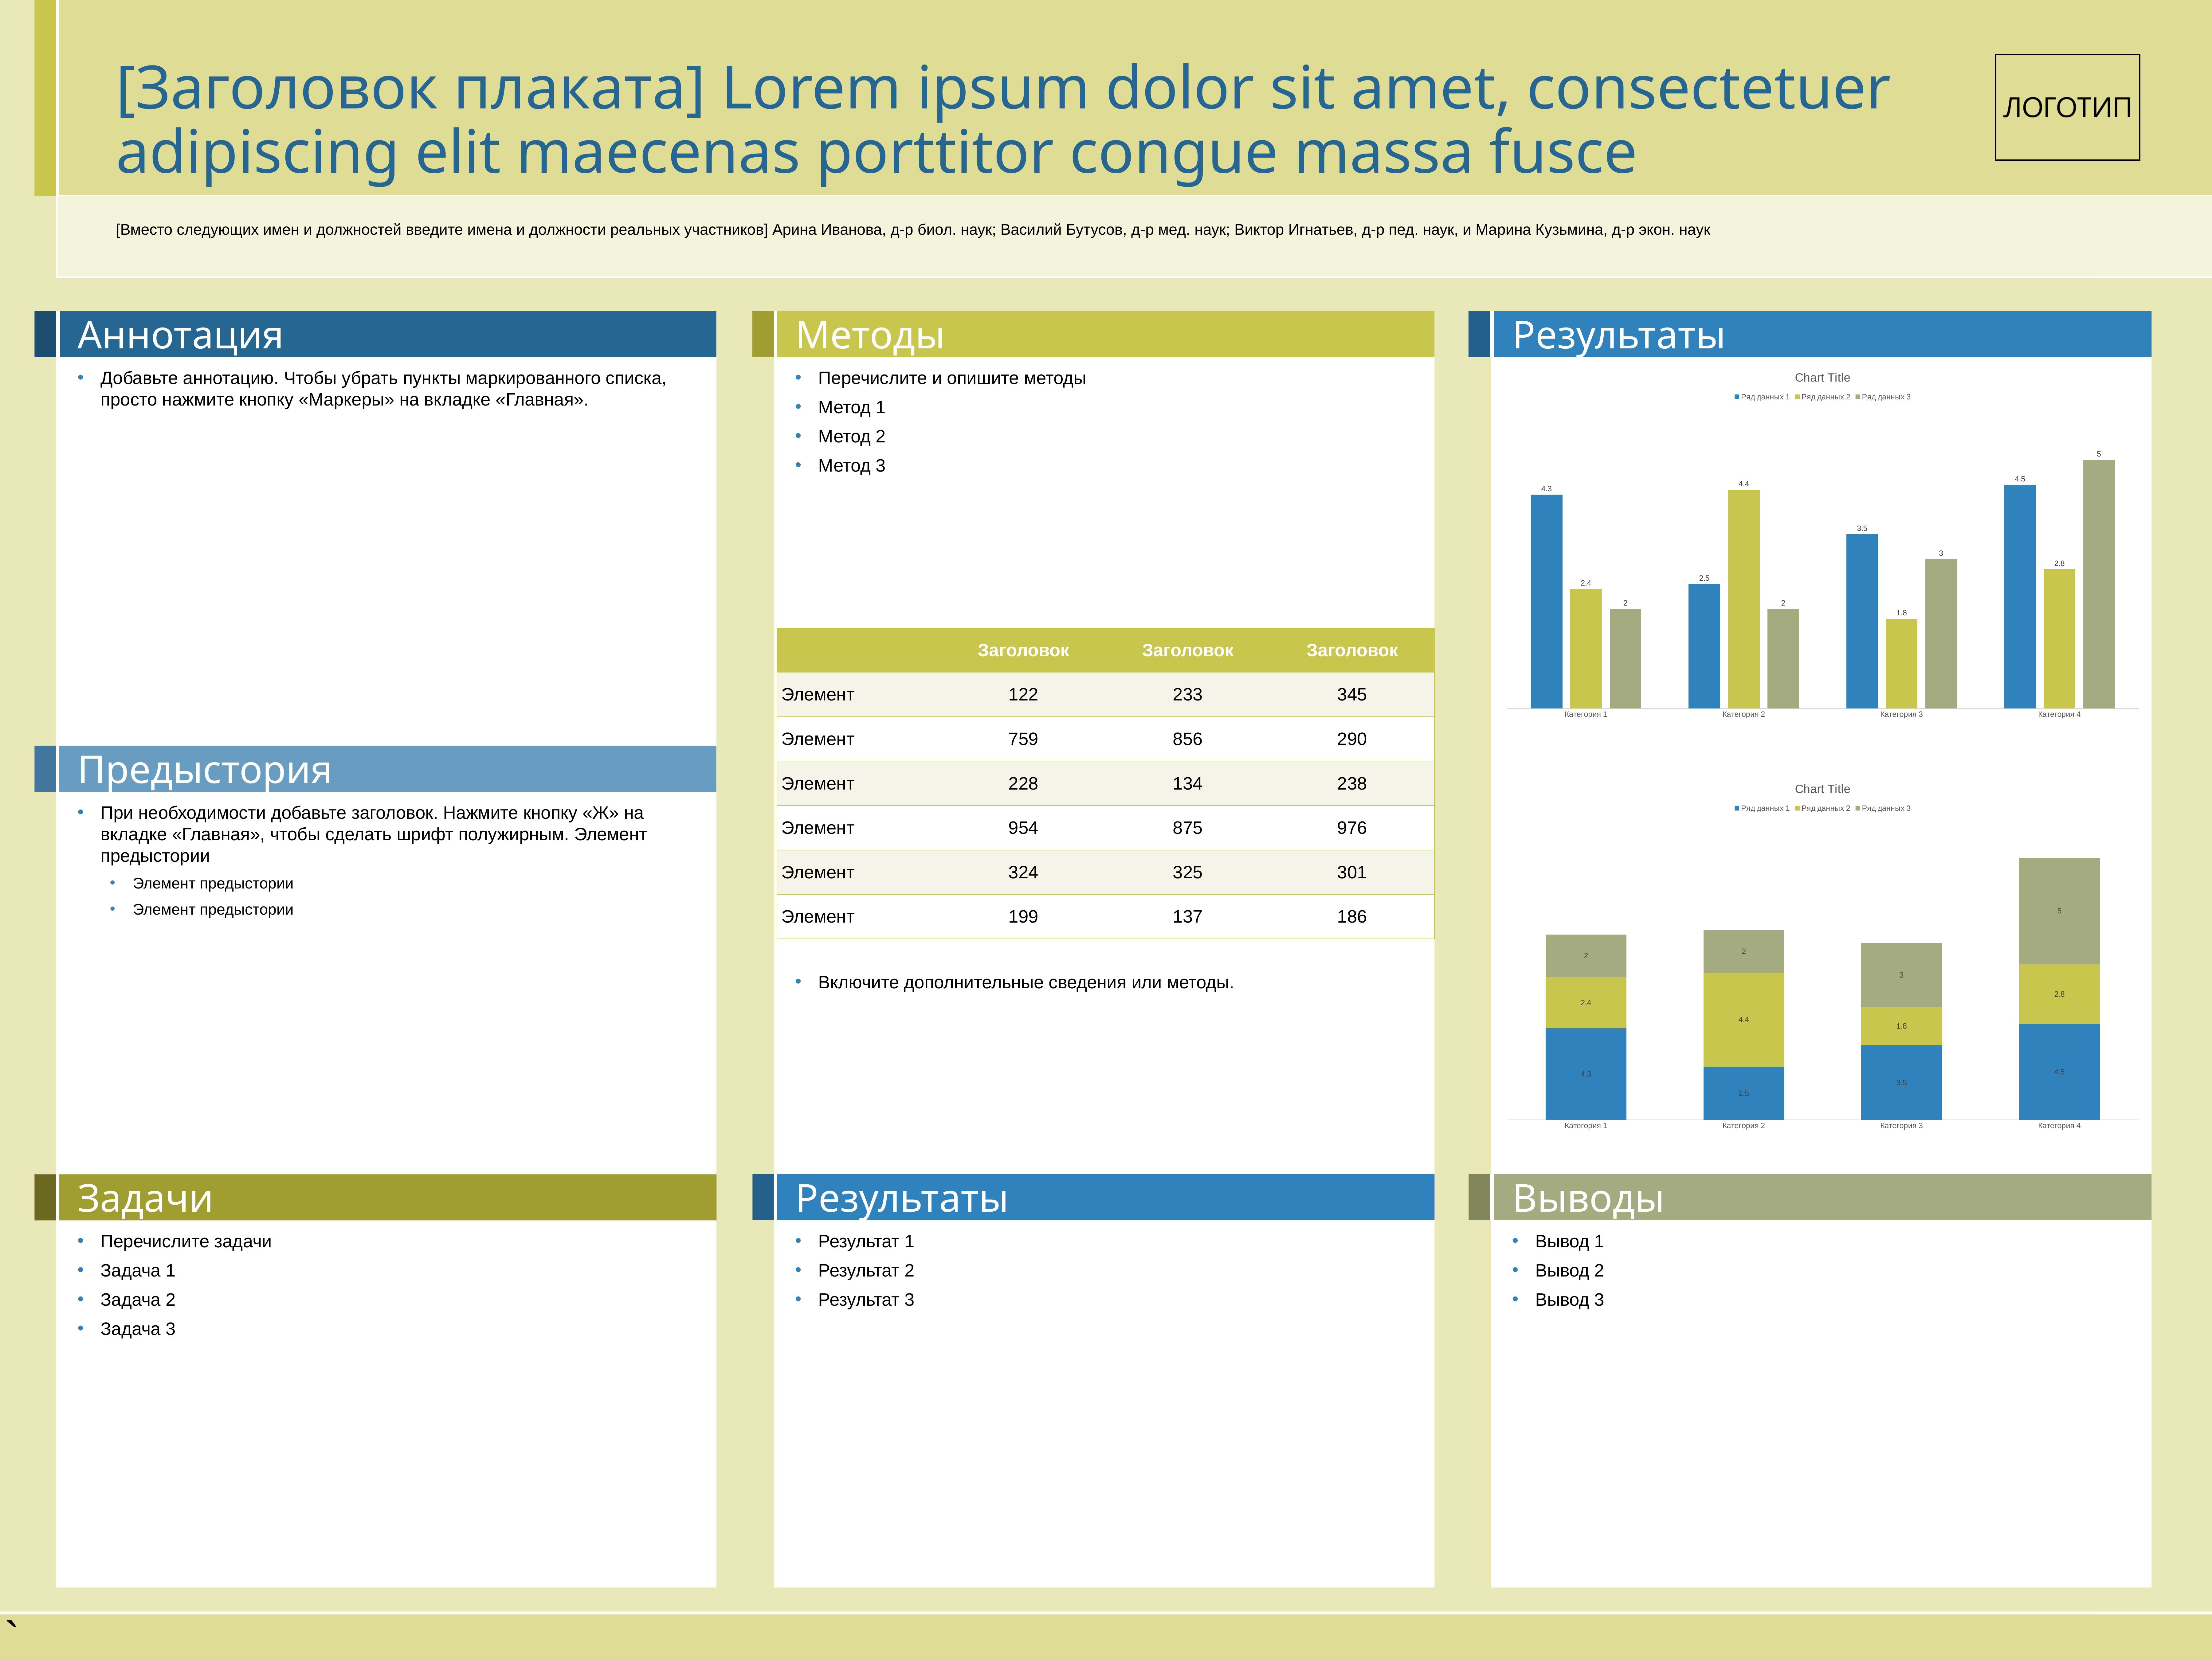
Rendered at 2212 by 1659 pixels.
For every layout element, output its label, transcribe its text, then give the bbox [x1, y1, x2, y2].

list Добавьте аннотацию. Чтобы убрать пункты маркированного списка, просто нажмите кнопку «Маркеры» на вкладке «Главная». [59, 357, 717, 702]
table_cell 976 [1270, 806, 1434, 850]
list Задачи [59, 1159, 717, 1222]
table_cell 954 [941, 806, 1106, 850]
list Предыстория [59, 730, 717, 794]
table_header Заголовок [941, 628, 1106, 672]
title [Заголовок плаката] Lorem ipsum dolor sit amet, consectetuer adipiscing elit maecenas porttitor congue massa fusce [111, 38, 1909, 188]
list Выводы [1494, 1159, 2152, 1220]
list Перечислите задачи Задача 1 Задача 2 Задача 3 [59, 1220, 717, 1586]
chart [1494, 357, 2152, 726]
list Включите дополнительные сведения или методы. [777, 961, 1435, 1159]
table_cell 137 [1106, 895, 1270, 939]
list Аннотация [59, 295, 716, 359]
picture [1985, 54, 2150, 162]
table_cell 122 [941, 673, 1106, 716]
list Результаты [777, 1159, 1435, 1220]
table_cell 228 [941, 761, 1106, 805]
list Результаты [1494, 295, 2152, 357]
list Вывод 1 Вывод 2 Вывод 3 [1494, 1220, 2152, 1586]
table_cell 325 [1106, 850, 1270, 894]
table_header Заголовок [1106, 628, 1270, 672]
table_cell 324 [941, 850, 1106, 894]
table_cell 134 [1106, 761, 1270, 805]
table_cell 186 [1270, 895, 1434, 939]
table_cell 875 [1106, 806, 1270, 850]
list [Вместо следующих имен и должностей введите имена и должности реальных участников] Арина Иванова, д-р биол. наук; Василий Бутусов, д-р мед. наук; Виктор Игнатьев, д-р пед. наук, и Марина Кузьмина, д-р экон. наук [111, 206, 1909, 270]
table_cell 345 [1270, 673, 1434, 716]
table_cell Элемент [777, 761, 941, 805]
table_cell 233 [1106, 673, 1270, 716]
table_cell Элемент [777, 850, 941, 894]
list При необходимости добавьте заголовок. Нажмите кнопку «Ж» на вкладке «Главная», чтобы сделать шрифт полужирным. Элемент предыстории Элемент предыстории Элемент предыстории [59, 792, 717, 1167]
chart [1494, 768, 2152, 1137]
list Перечислите и опишите методы Метод 1 Метод 2 Метод 3 [777, 357, 1435, 606]
table_cell 290 [1270, 717, 1434, 761]
list Результат 1 Результат 2 Результат 3 [777, 1220, 1435, 1586]
table_cell Элемент [777, 806, 941, 850]
table_cell 301 [1270, 850, 1434, 894]
table_cell 199 [941, 895, 1106, 939]
table_cell 856 [1106, 717, 1270, 761]
table_header [777, 628, 941, 672]
table_cell Элемент [777, 895, 941, 939]
table_header Заголовок [1270, 628, 1434, 672]
table_cell 238 [1270, 761, 1434, 805]
table_cell Элемент [777, 717, 941, 761]
list Методы [777, 295, 1435, 357]
table_cell 759 [941, 717, 1106, 761]
table_cell Элемент [777, 673, 941, 716]
